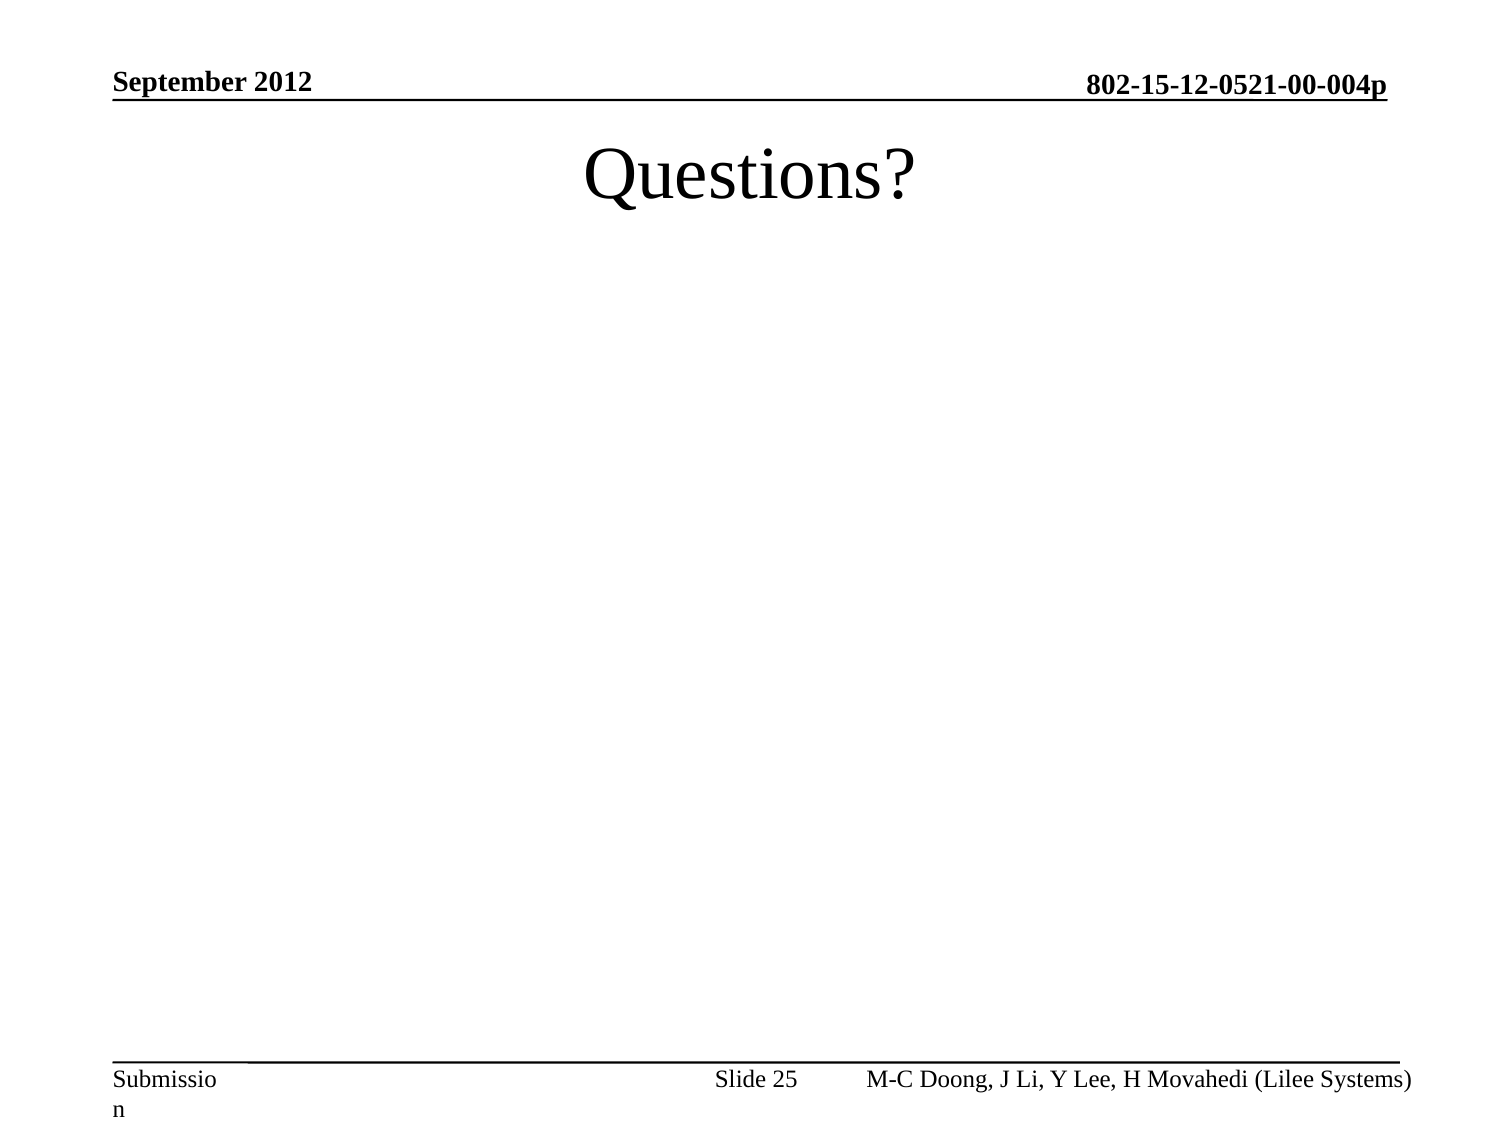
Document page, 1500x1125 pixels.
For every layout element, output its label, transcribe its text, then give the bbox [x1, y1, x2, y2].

footer M-C Doong, J Li, Y Lee, H Movahedi (Lilee Systems) [800, 1061, 1413, 1093]
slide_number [112, 62, 376, 98]
slide_number Slide 25 [712, 1061, 800, 1093]
title Questions? [112, 112, 1388, 225]
